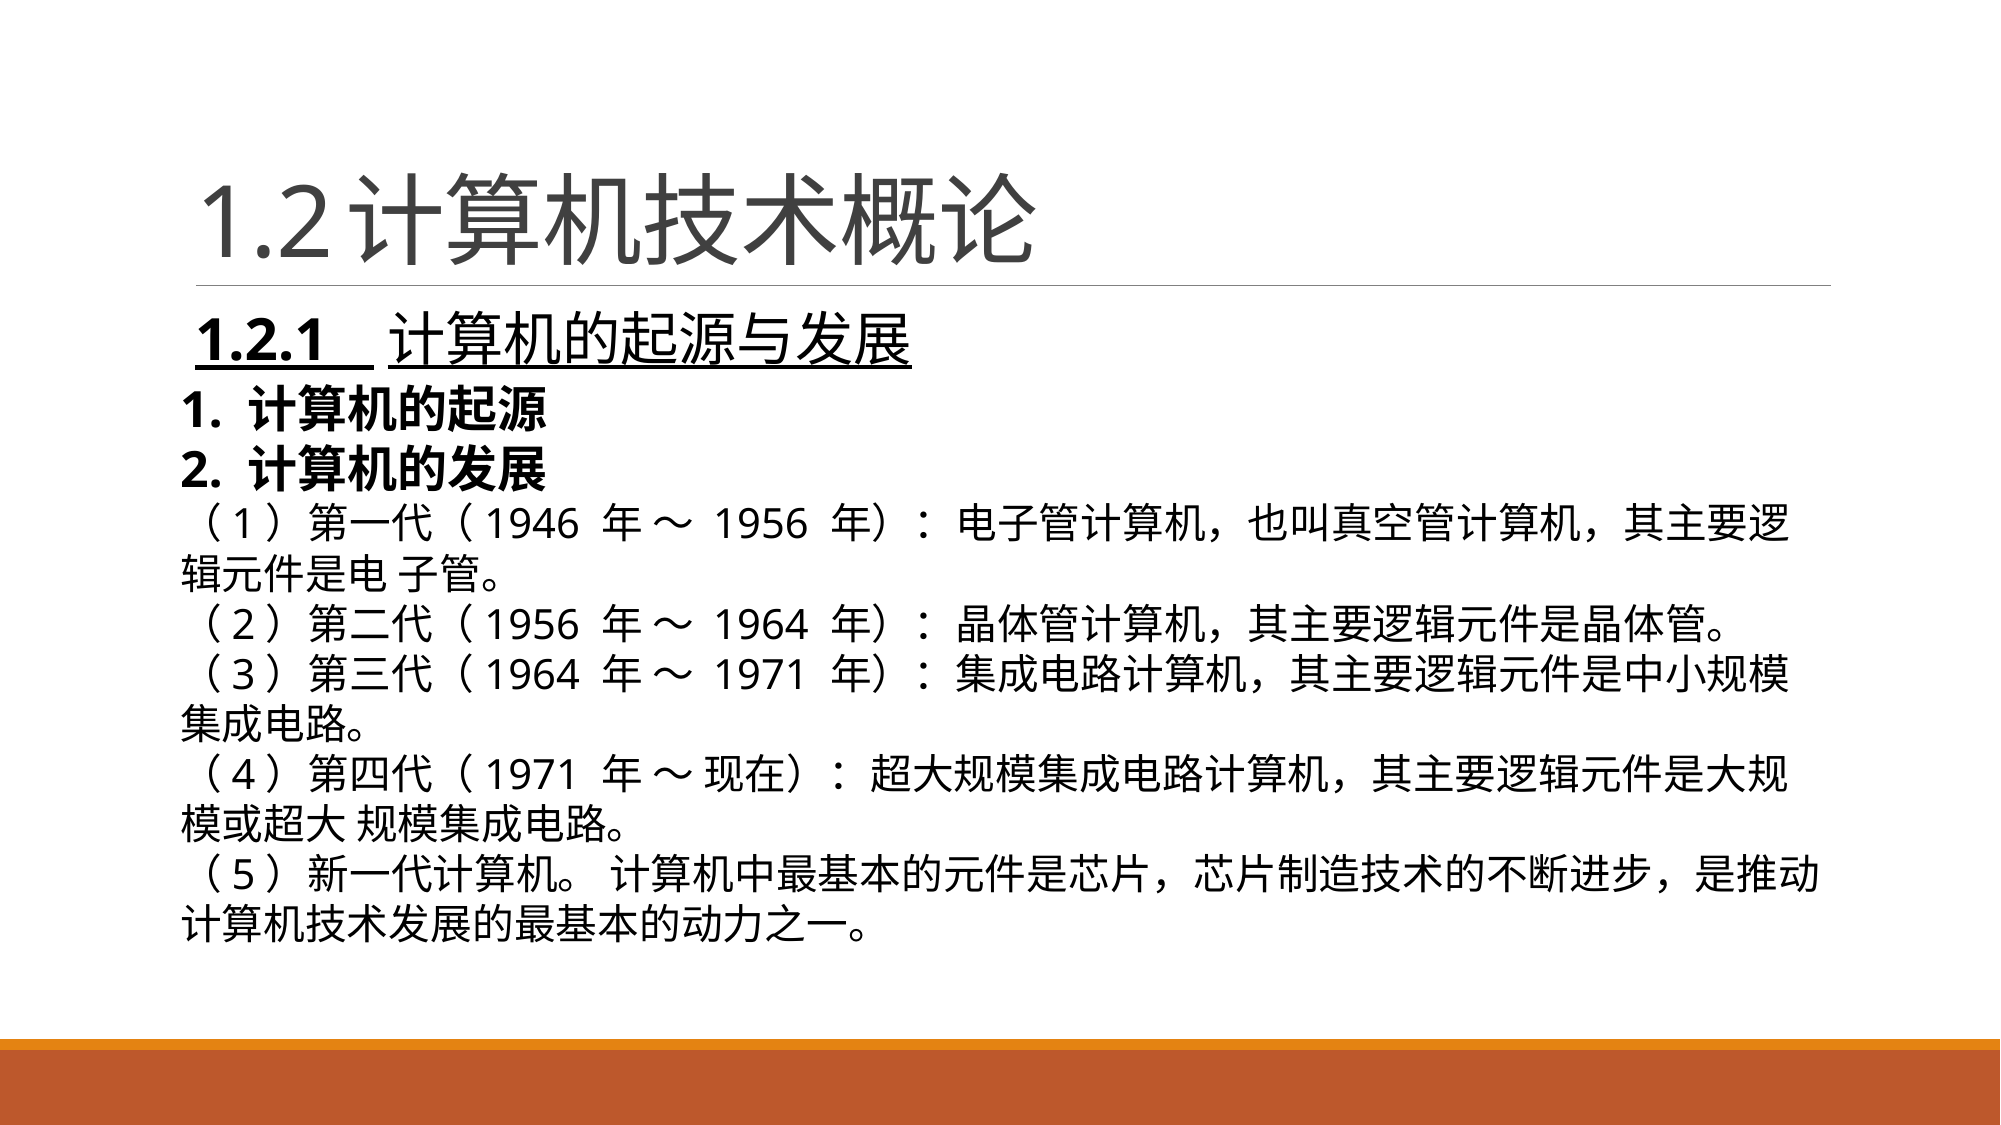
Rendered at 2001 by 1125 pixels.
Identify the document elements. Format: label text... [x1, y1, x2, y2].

list 1.2.1 计算机的起源与发展 1. 计算机的起源 2. 计算机的发展 （1）第一代（1946 年 ～ 1956 年）：电子管计算机，也叫真空管计算机，其主要逻辑元件是电 子管。 （2）第二代（1956 年 ～ 1964 年）：晶体管计算机，其主要逻辑元件是晶体管。 （3）第三代（1964 年 ～ 1971 年）：集成电路计算机，其主要逻辑元件是中小规模集成电路。 （4）第四代（1971 年 ～ 现在）：超大规模集成电路计算机，其主要逻辑元件是大规模或超大 规模集成电路。 （5）新一代计算机。 计算机中最基本的元件是芯片，芯片制造技术的不断进步，是推动计算机技术发展的最基本的动力之一。 [180, 302, 1830, 1073]
title 1.2 计算机技术概论 [180, 47, 1830, 285]
